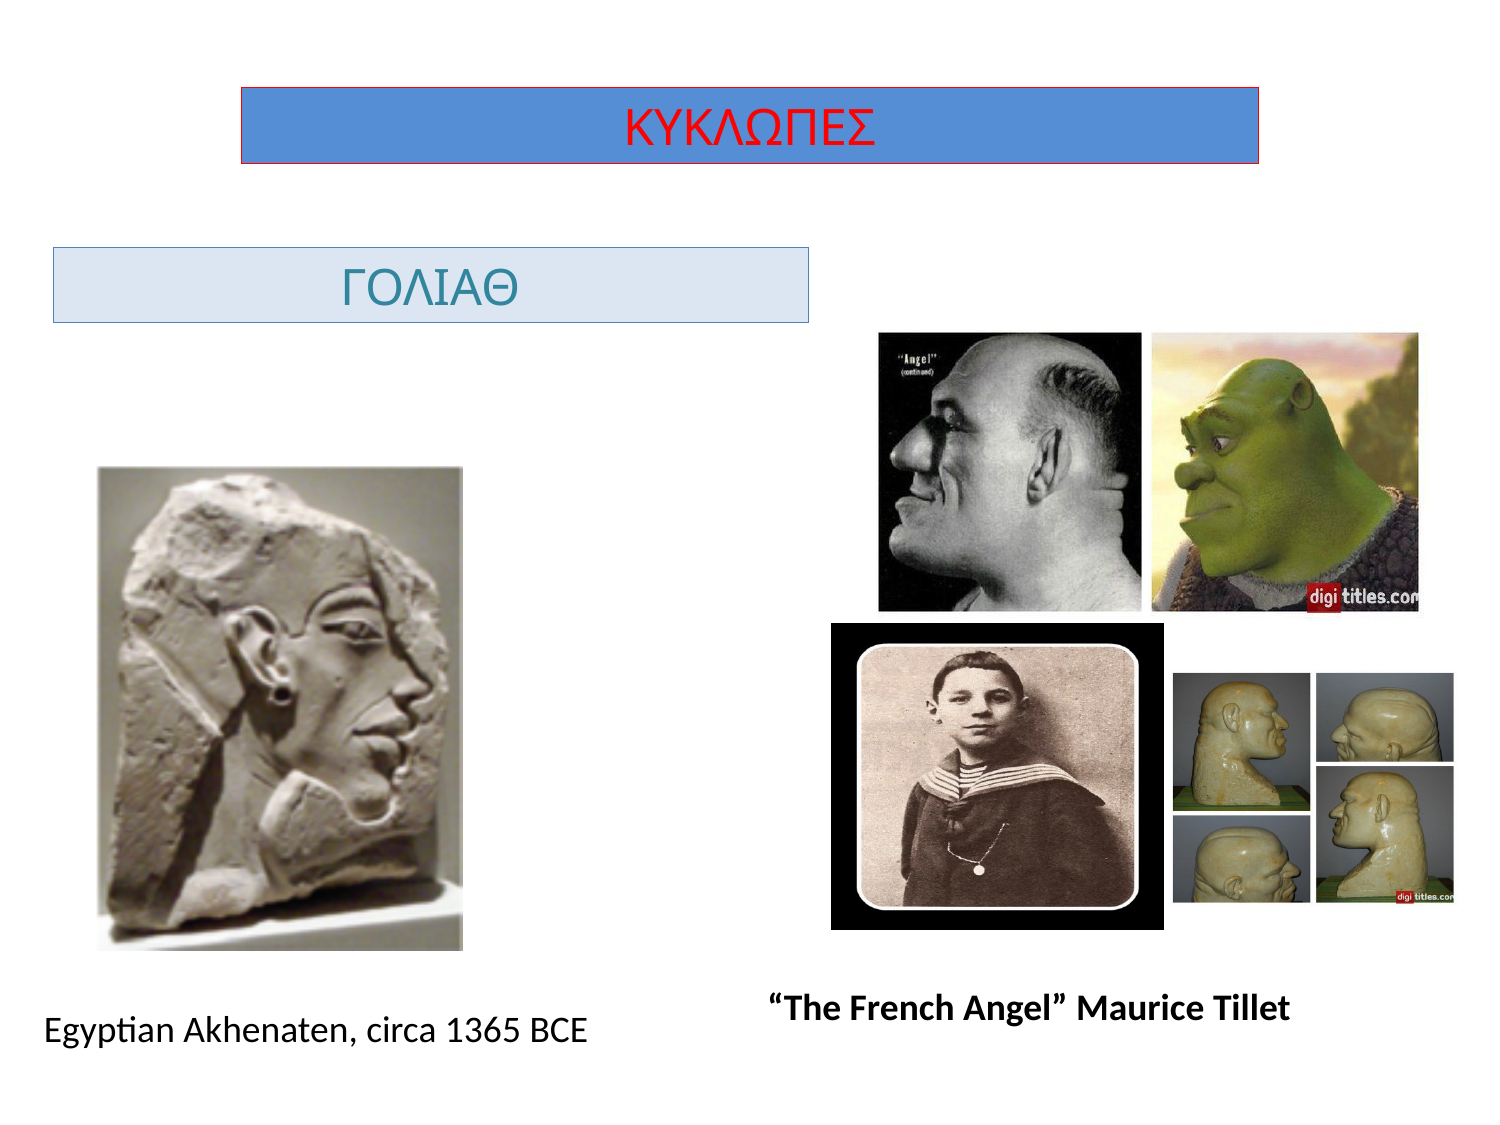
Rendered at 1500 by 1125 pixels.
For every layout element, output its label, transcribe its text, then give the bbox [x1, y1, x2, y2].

picture [830, 623, 1164, 930]
text_box Egyptian Akhenaten, circa 1365 BCE [29, 998, 604, 1058]
text_box ΓΟΛΙΑΘ [53, 247, 809, 323]
title ΚΥΚΛΩΠΕΣ [241, 87, 1259, 164]
picture [1167, 668, 1459, 907]
text_box “The French Angel” Maurice Tillet [752, 976, 1307, 1036]
picture [96, 466, 463, 952]
picture [867, 322, 1428, 621]
